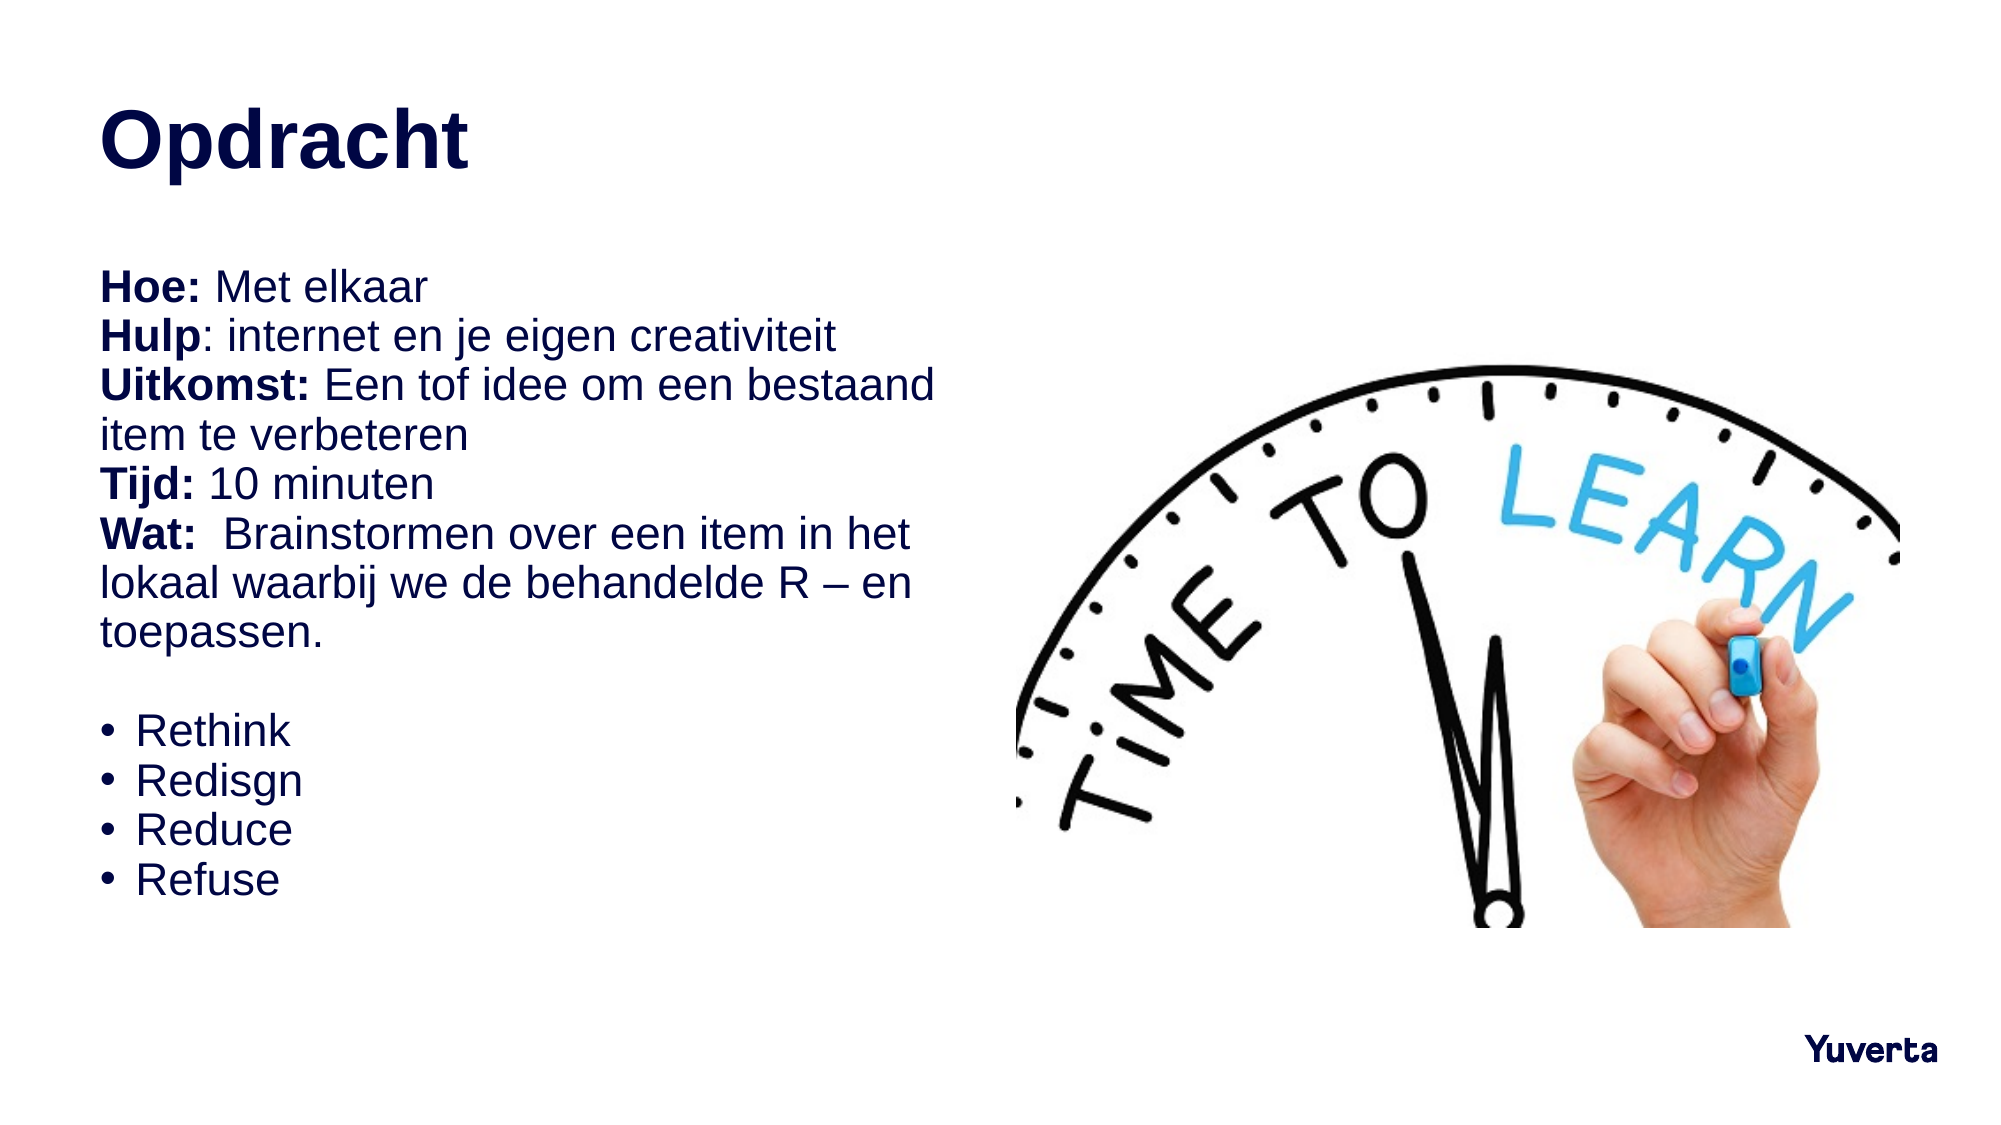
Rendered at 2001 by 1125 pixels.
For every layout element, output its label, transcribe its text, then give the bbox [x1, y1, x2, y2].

title Opdracht [99, 45, 1900, 233]
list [1016, 340, 1900, 928]
list Hoe: Met elkaar Hulp: internet en je eigen creativiteit Uitkomst: Een tof idee om een bestaand item te verbeteren Tijd: 10 minuten Wat: Brainstormen over een item in het lokaal waarbij we de behandelde R – en toepassen. Rethink Redisgn Reduce Refuse [99, 262, 984, 1005]
